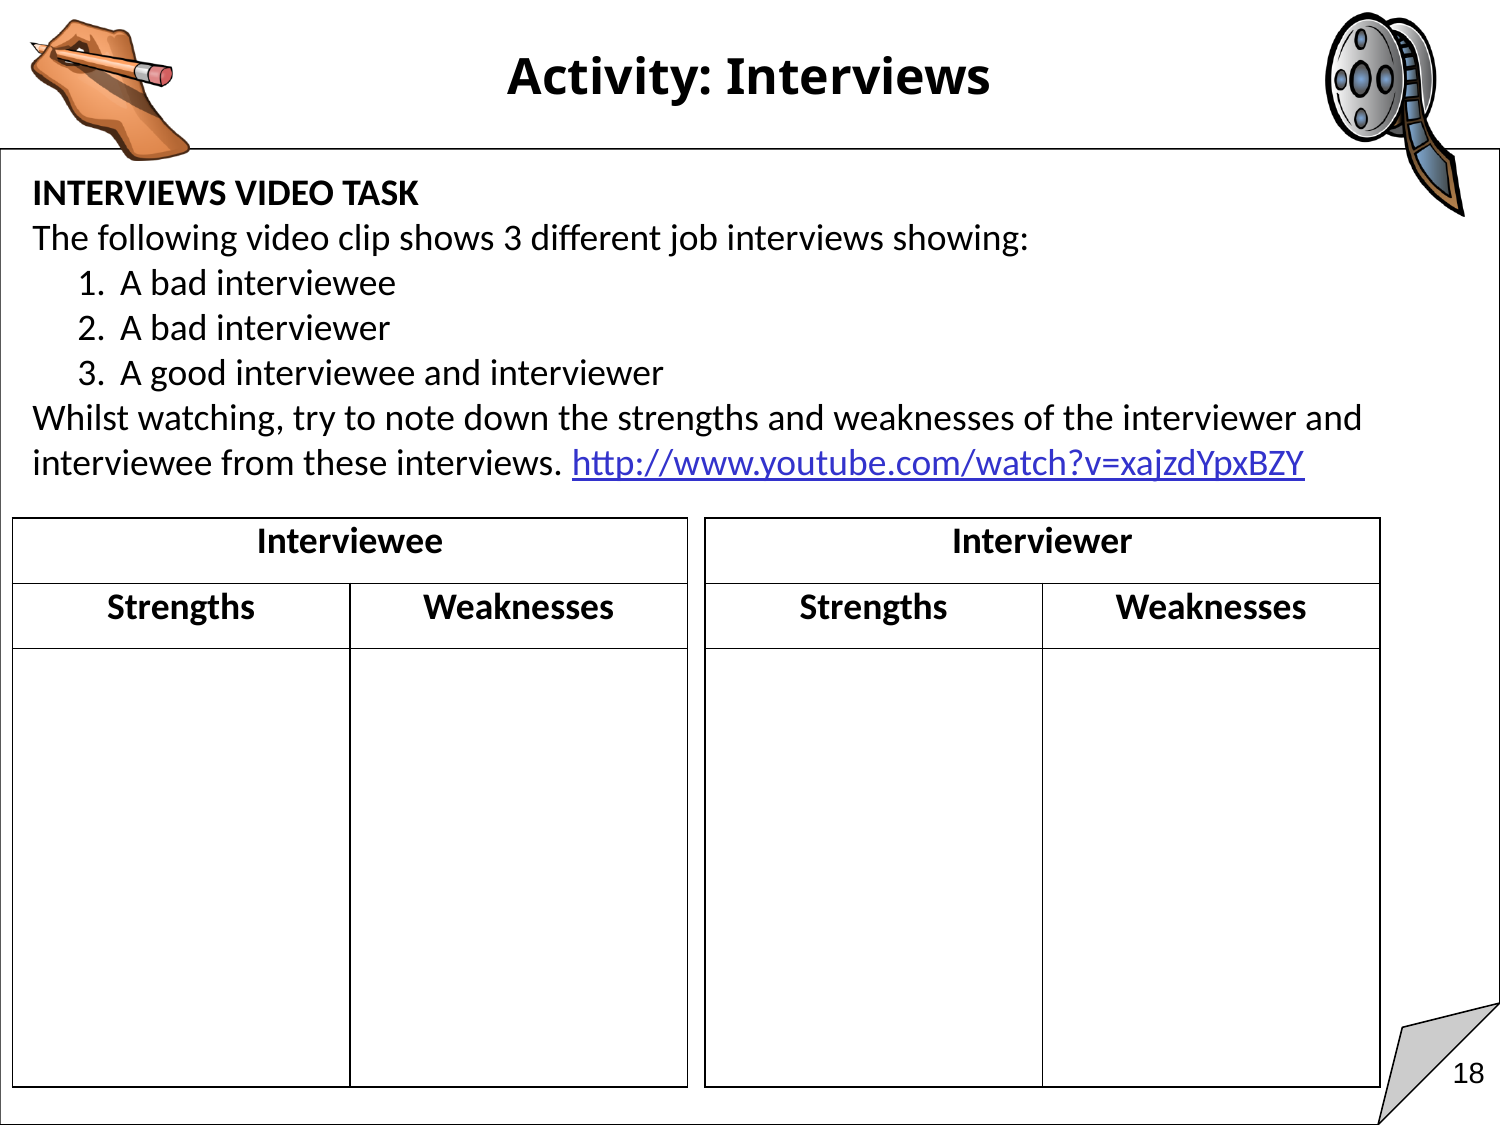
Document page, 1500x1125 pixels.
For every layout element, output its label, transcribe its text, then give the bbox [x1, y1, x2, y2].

table_header Interviewer [706, 519, 1379, 583]
table_cell [706, 649, 1042, 1086]
table_cell Weaknesses [1043, 584, 1379, 648]
text_box Activity: Interviews [0, 0, 1500, 148]
table_cell Weaknesses [351, 584, 687, 648]
table_cell Strengths [13, 584, 349, 648]
table_cell [13, 649, 349, 1086]
picture [29, 18, 190, 162]
picture [1324, 12, 1465, 217]
table_header Interviewee [13, 519, 687, 583]
table_cell [1043, 649, 1379, 1086]
table_cell [351, 649, 687, 1086]
text_box INTERVIEWS VIDEO TASK The following video clip shows 3 different job interviews showing: A bad interviewee A bad interviewer A good interviewee and interviewer Whilst watching, try to note down the strengths and weaknesses of the interviewer and interviewee from these interviews. http://www.youtube.com/watch?v=xajzdYpxBZY [0, 148, 1500, 1125]
table_cell Strengths [706, 584, 1042, 648]
slide_number 18 [1379, 1046, 1500, 1125]
